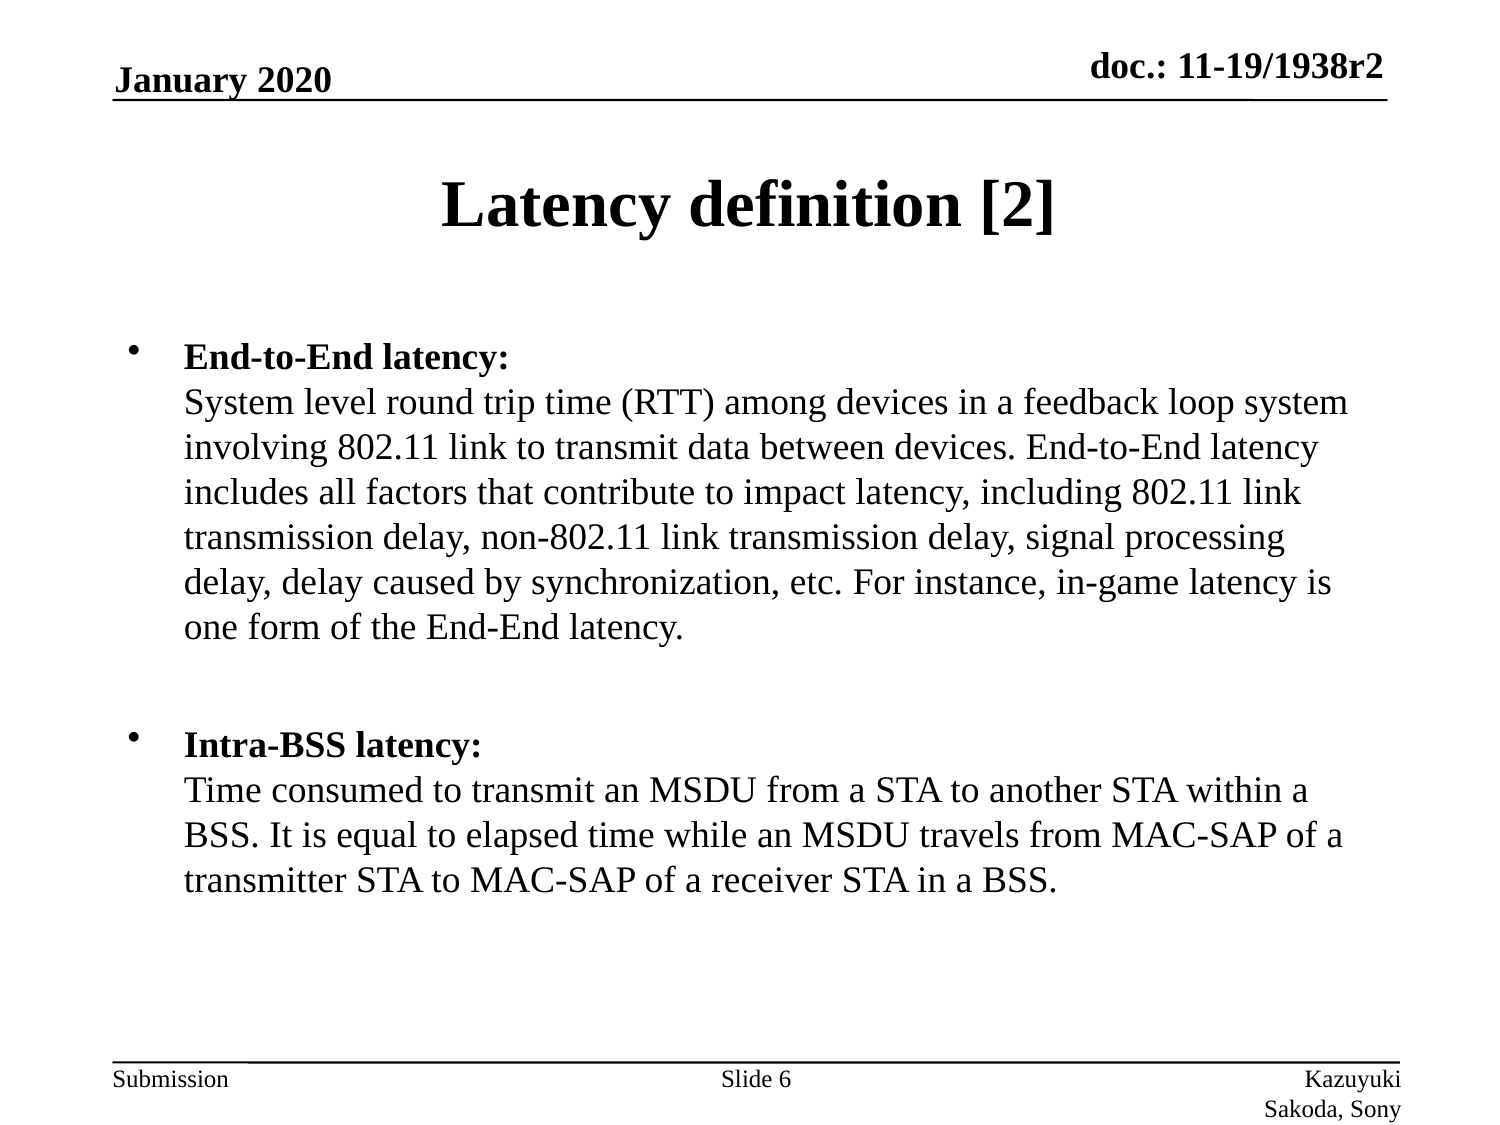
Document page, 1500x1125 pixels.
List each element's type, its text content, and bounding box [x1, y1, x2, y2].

list End-to-End latency: System level round trip time (RTT) among devices in a feedback loop system involving 802.11 link to transmit data between devices. End-to-End latency includes all factors that contribute to impact latency, including 802.11 link transmission delay, non-802.11 link transmission delay, signal processing delay, delay caused by synchronization, etc. For instance, in-game latency is one form of the End-End latency. Intra-BSS latency: Time consumed to transmit an MSDU from a STA to another STA within a BSS. It is equal to elapsed time while an MSDU travels from MAC-SAP of a transmitter STA to MAC-SAP of a receiver STA in a BSS. [112, 324, 1388, 917]
footer Kazuyuki Sakoda, Sony [1222, 1062, 1402, 1093]
title Latency definition [2] [112, 112, 1388, 288]
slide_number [114, 54, 368, 100]
slide_number Slide 6 [712, 1062, 800, 1093]
